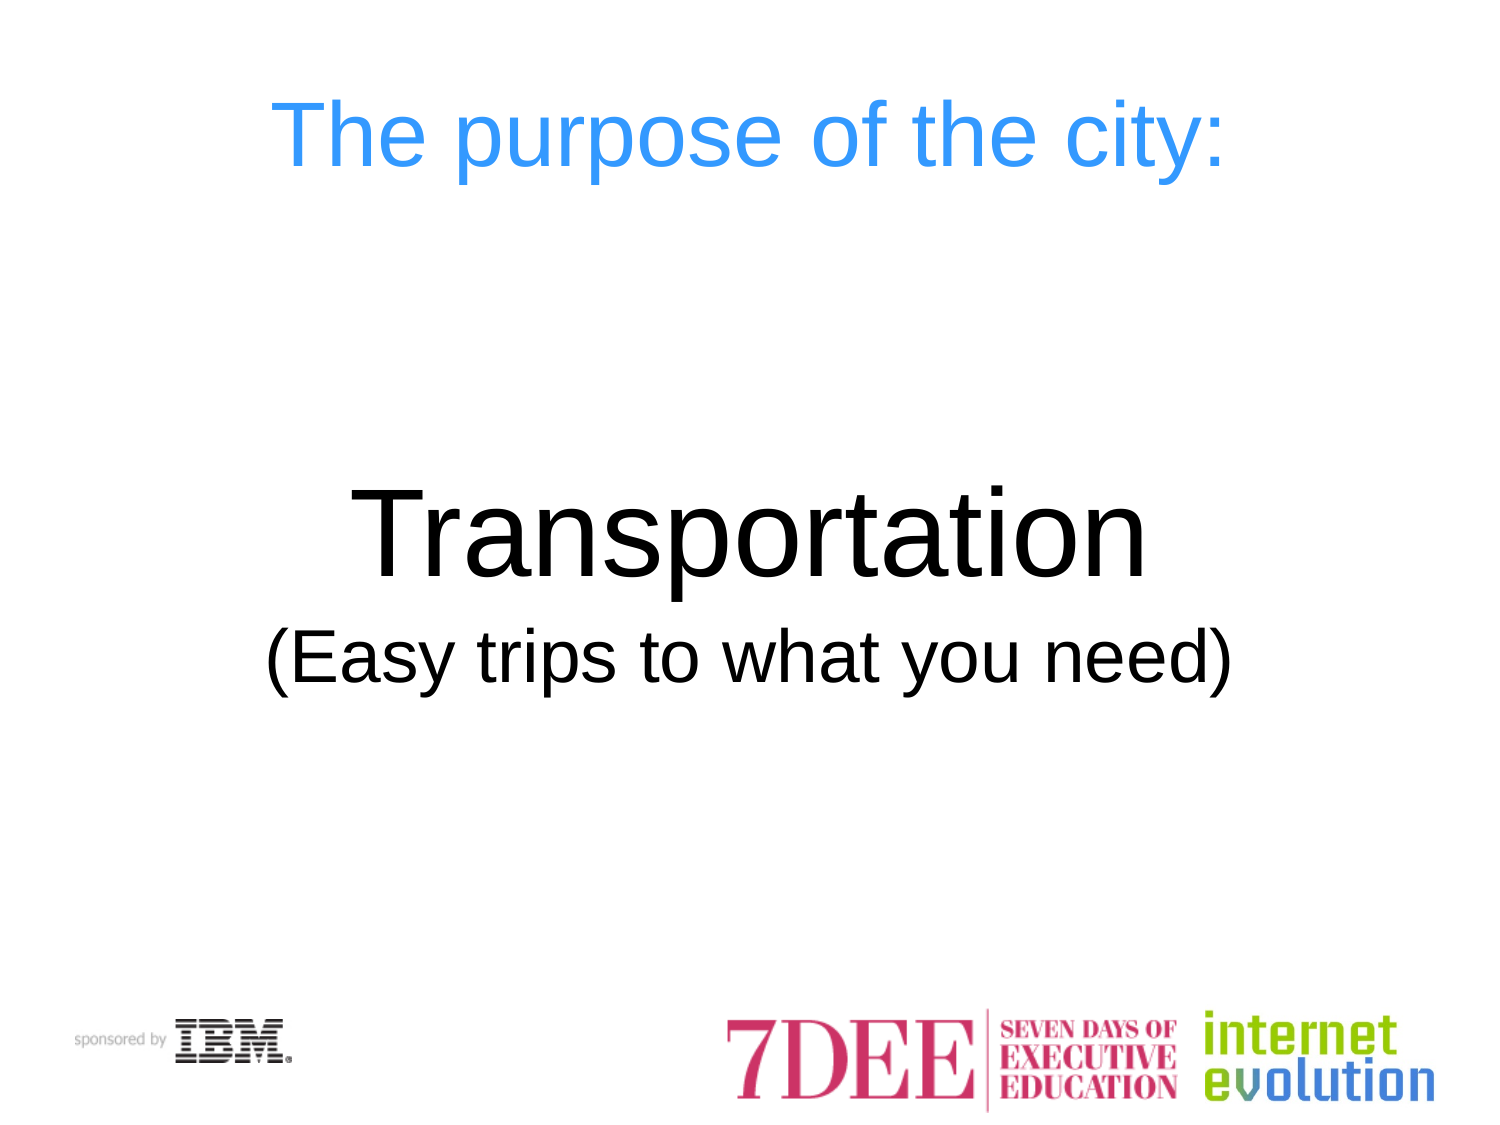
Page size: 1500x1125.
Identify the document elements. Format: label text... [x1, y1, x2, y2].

picture [725, 1006, 1178, 1113]
picture [75, 1019, 292, 1063]
title The purpose of the city: [0, 45, 1500, 233]
list Transportation (Easy trips to what you need) [75, 262, 1425, 1005]
picture [1205, 1004, 1438, 1108]
